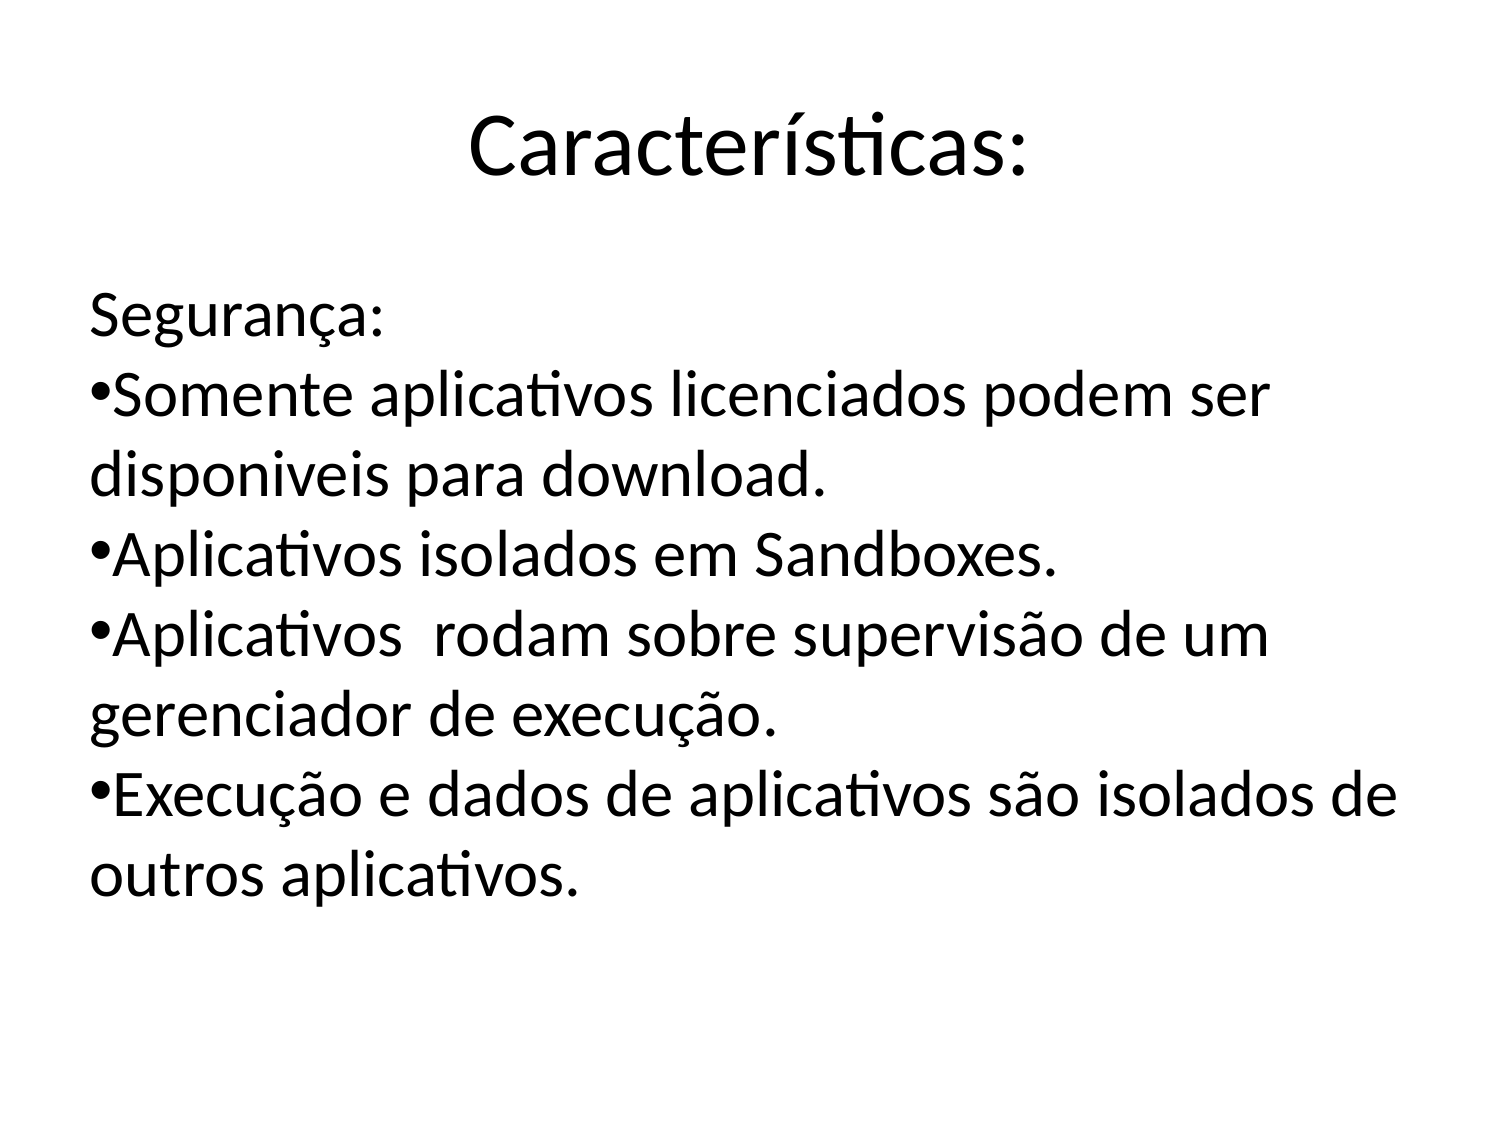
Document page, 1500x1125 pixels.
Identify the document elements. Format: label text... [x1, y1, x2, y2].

text_box Características: [75, 45, 1425, 233]
text_box Segurança: Somente aplicativos licenciados podem ser disponiveis para download. Aplicativos isolados em Sandboxes. Aplicativos rodam sobre supervisão de um gerenciador de execução. Execução e dados de aplicativos são isolados de outros aplicativos. [75, 262, 1425, 1005]
